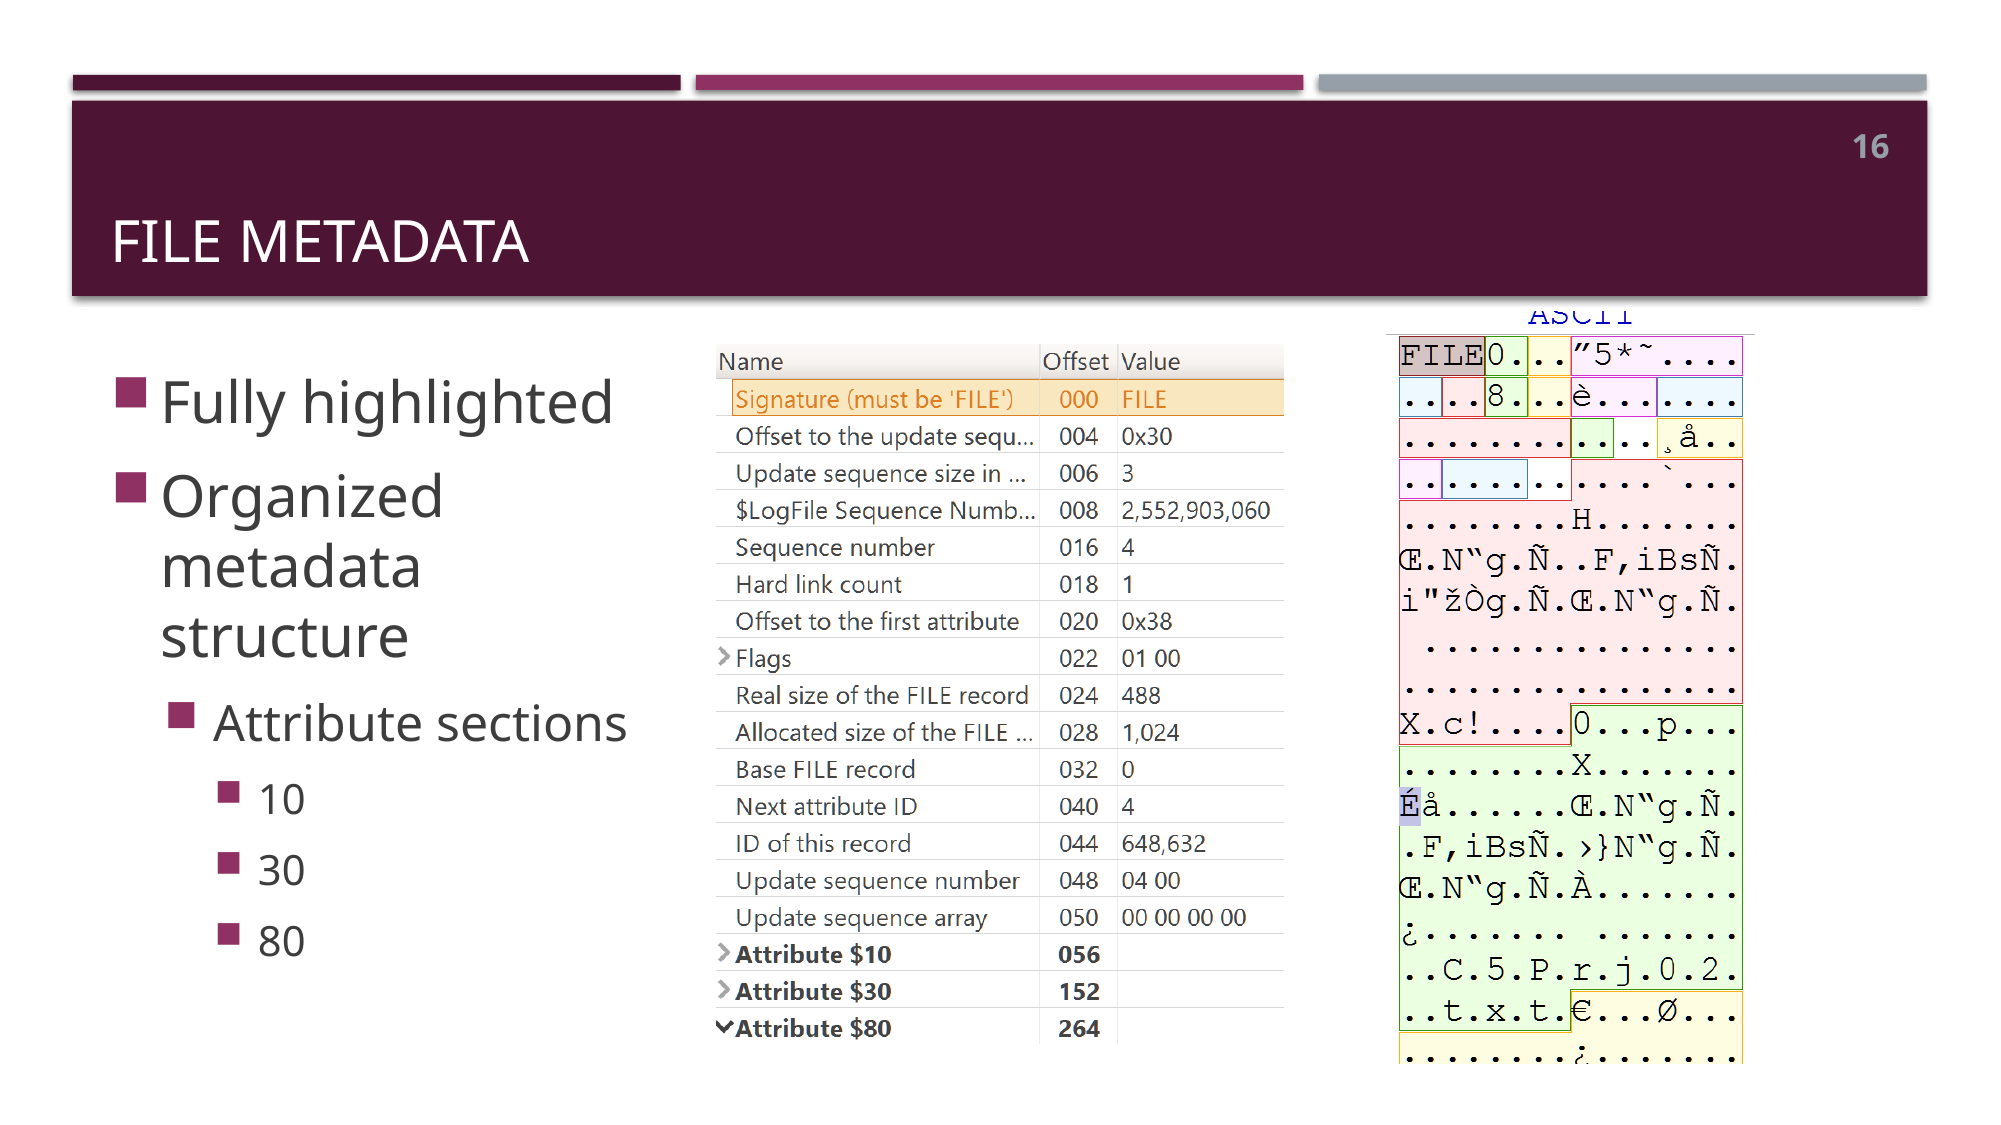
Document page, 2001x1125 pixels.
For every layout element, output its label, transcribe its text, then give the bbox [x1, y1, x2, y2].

picture [715, 343, 1285, 1045]
slide_number 16 [1732, 117, 1905, 178]
title File metadata [95, 115, 1905, 282]
list Fully highlighted Organized metadata structure Attribute sections 10 30 80 [95, 357, 647, 962]
picture [1386, 310, 1756, 1064]
